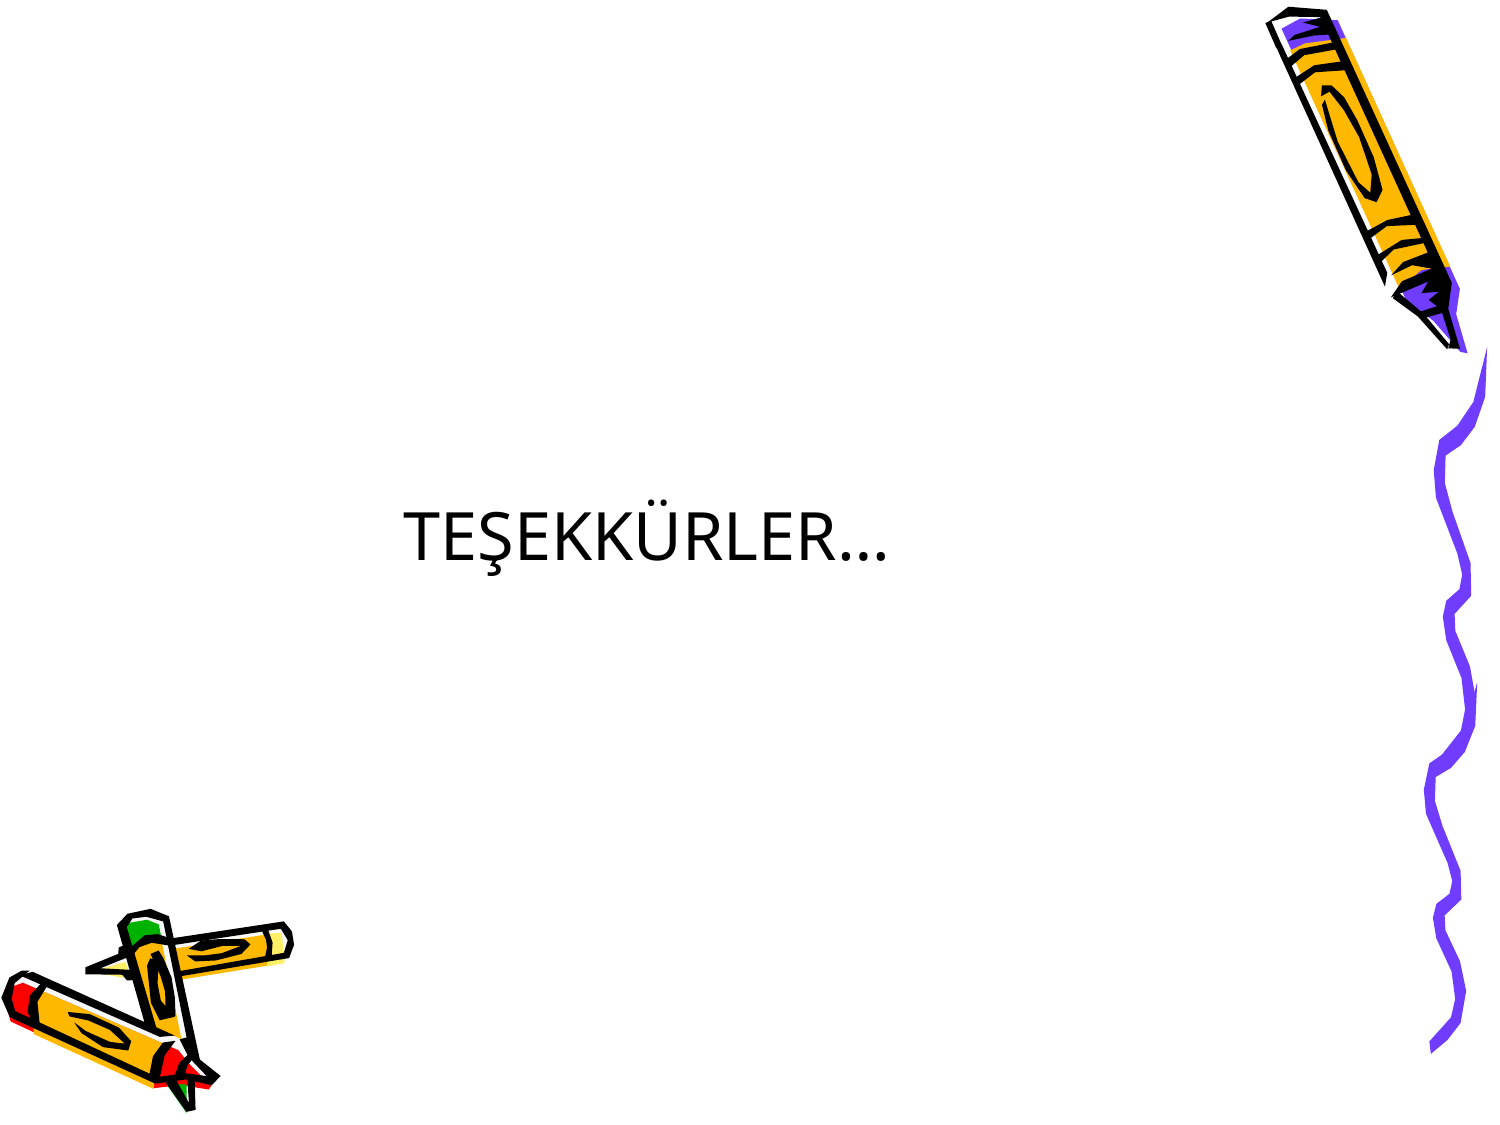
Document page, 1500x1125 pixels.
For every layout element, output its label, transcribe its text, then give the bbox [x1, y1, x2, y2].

list TEŞEKKÜRLER… [112, 299, 1375, 900]
